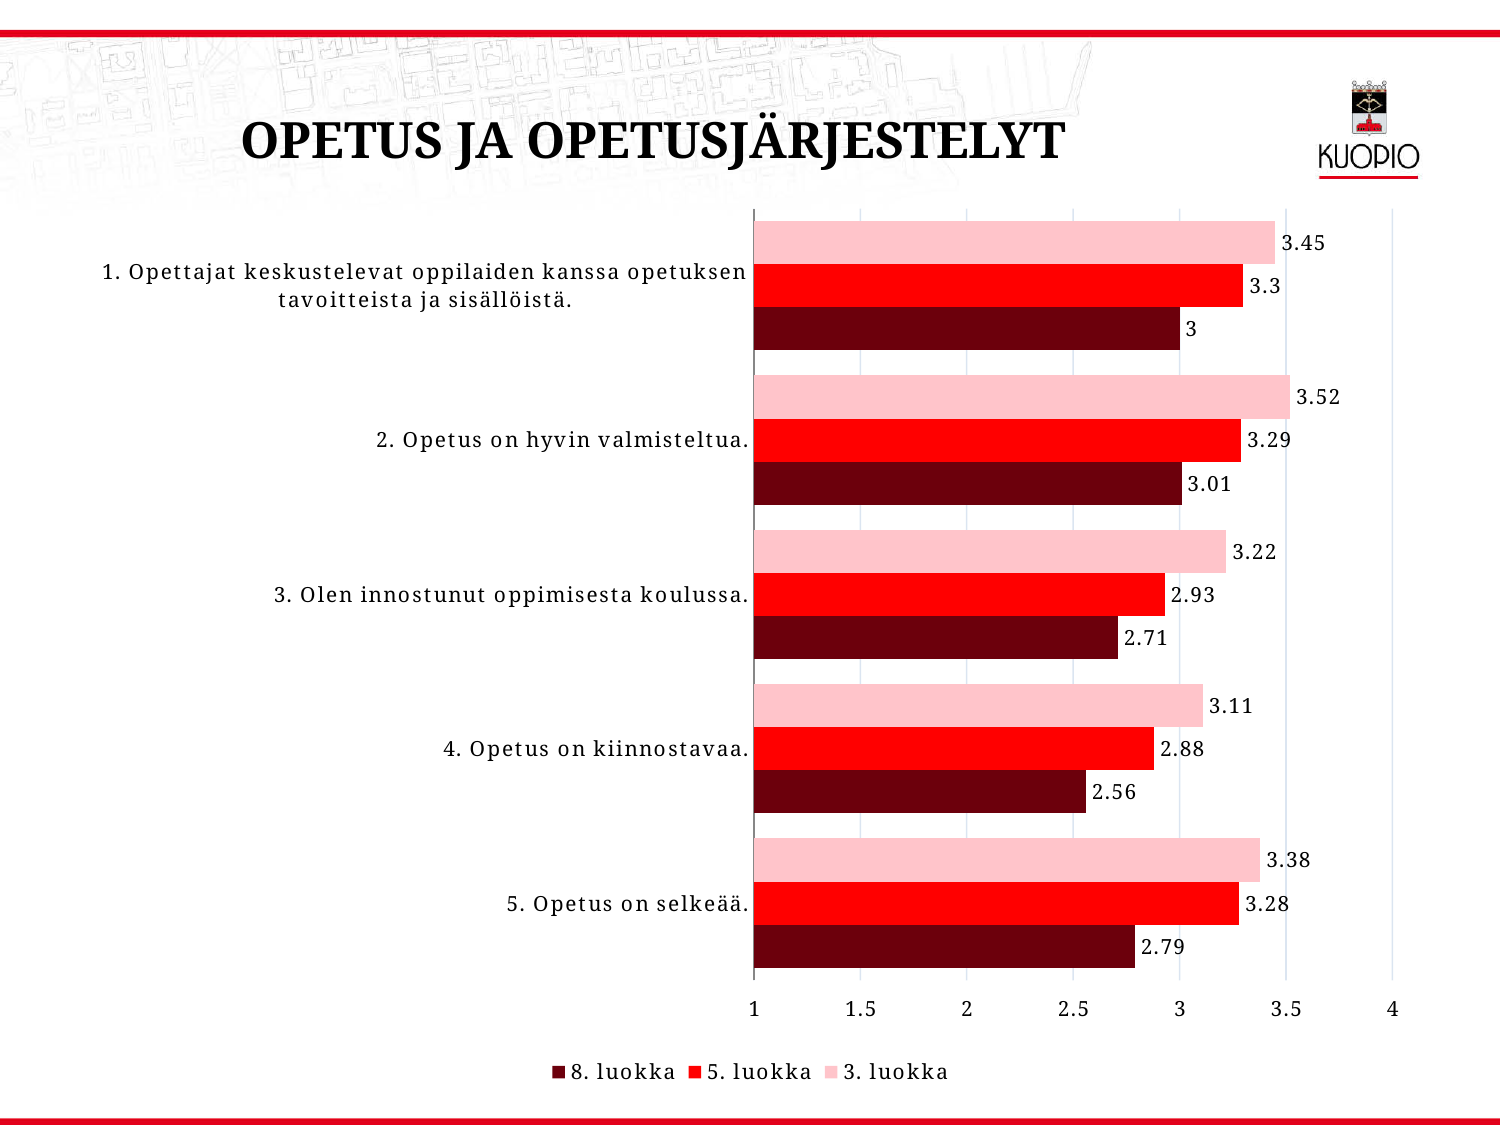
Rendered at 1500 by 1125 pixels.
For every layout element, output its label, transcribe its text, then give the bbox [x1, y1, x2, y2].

picture [0, 0, 1500, 1125]
title Opetus ja opetusjärjestelyt [74, 44, 1232, 189]
chart [74, 190, 1426, 1093]
